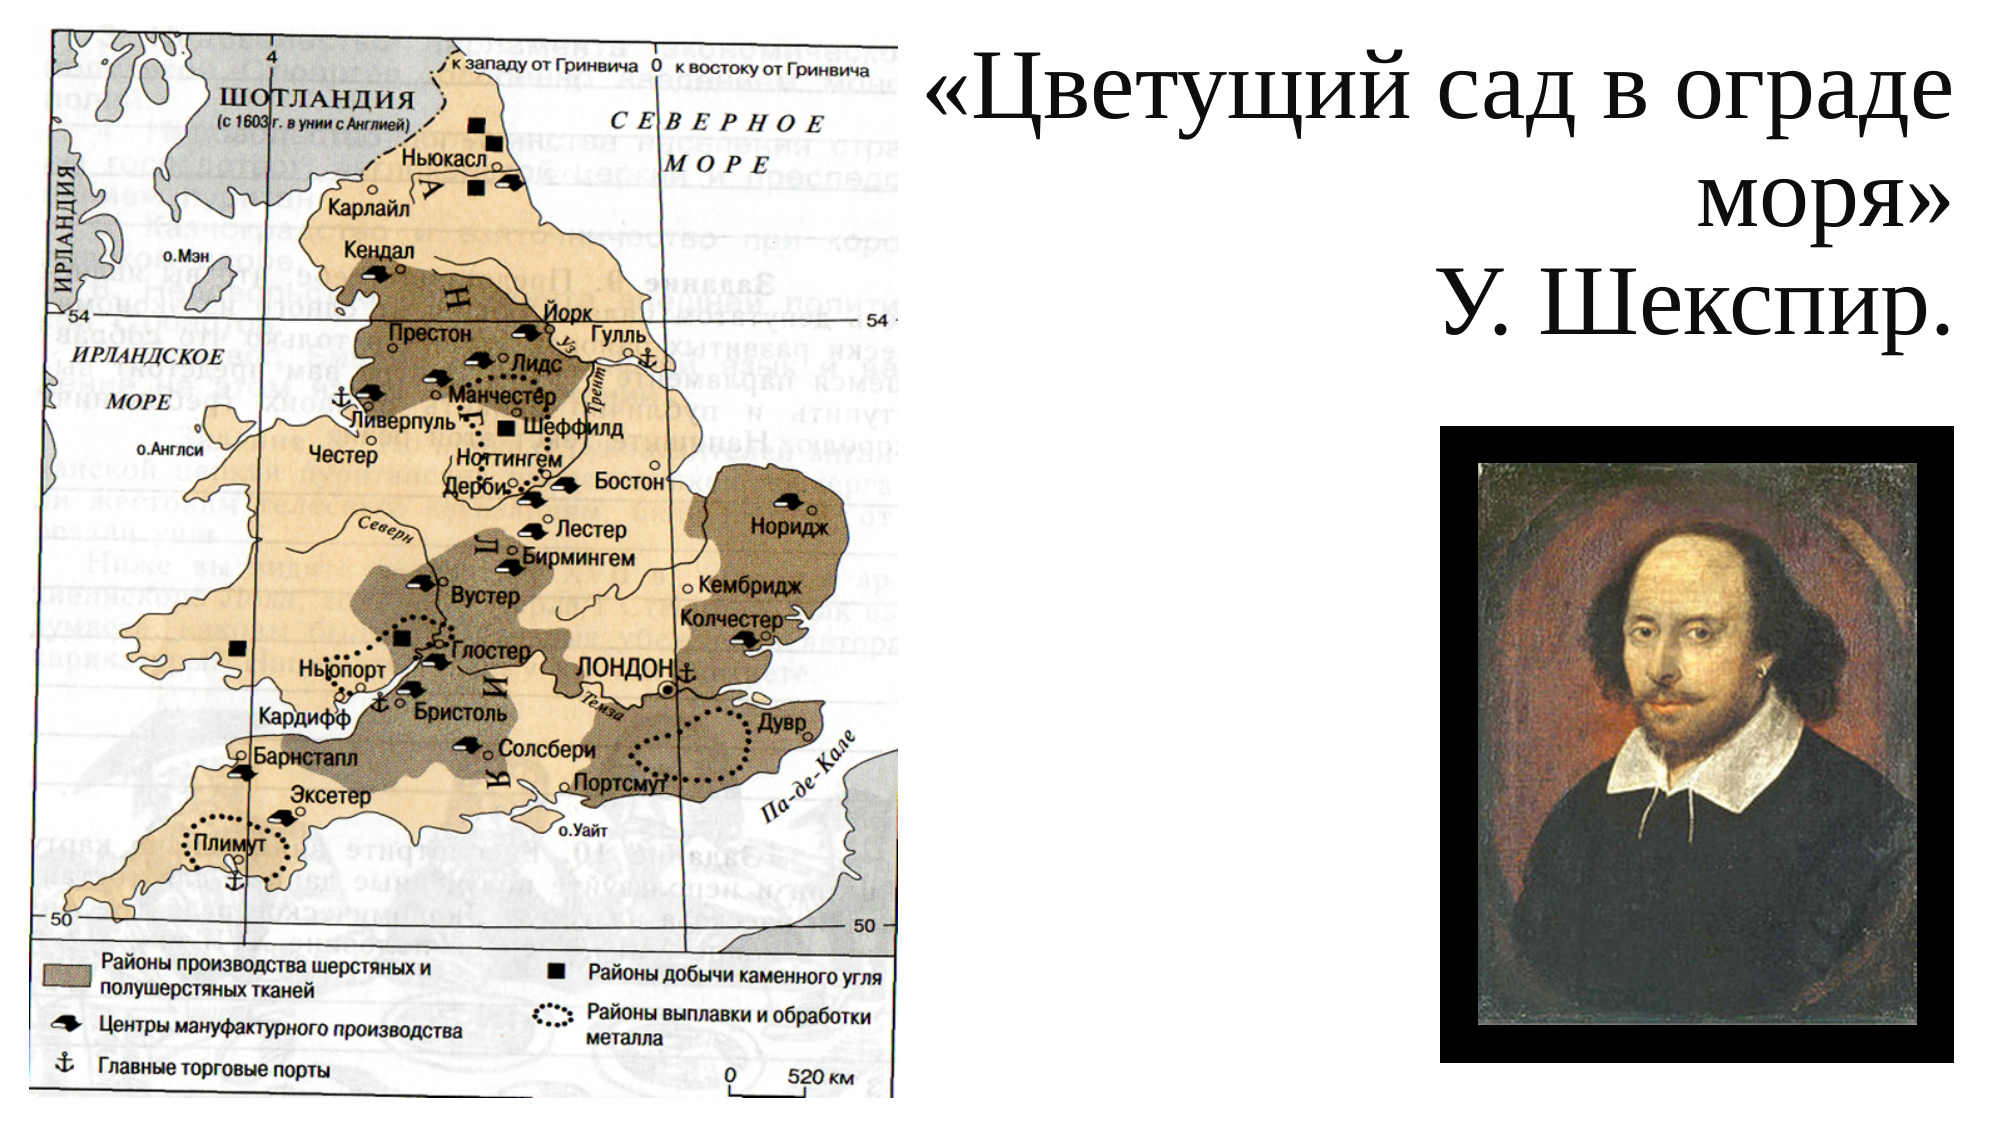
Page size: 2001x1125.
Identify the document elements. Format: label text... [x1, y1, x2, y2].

text_box «Цветущий сад в ограде моря» У. Шекспир. [899, 24, 1971, 306]
picture [1477, 463, 1917, 1026]
picture [29, 24, 899, 1098]
